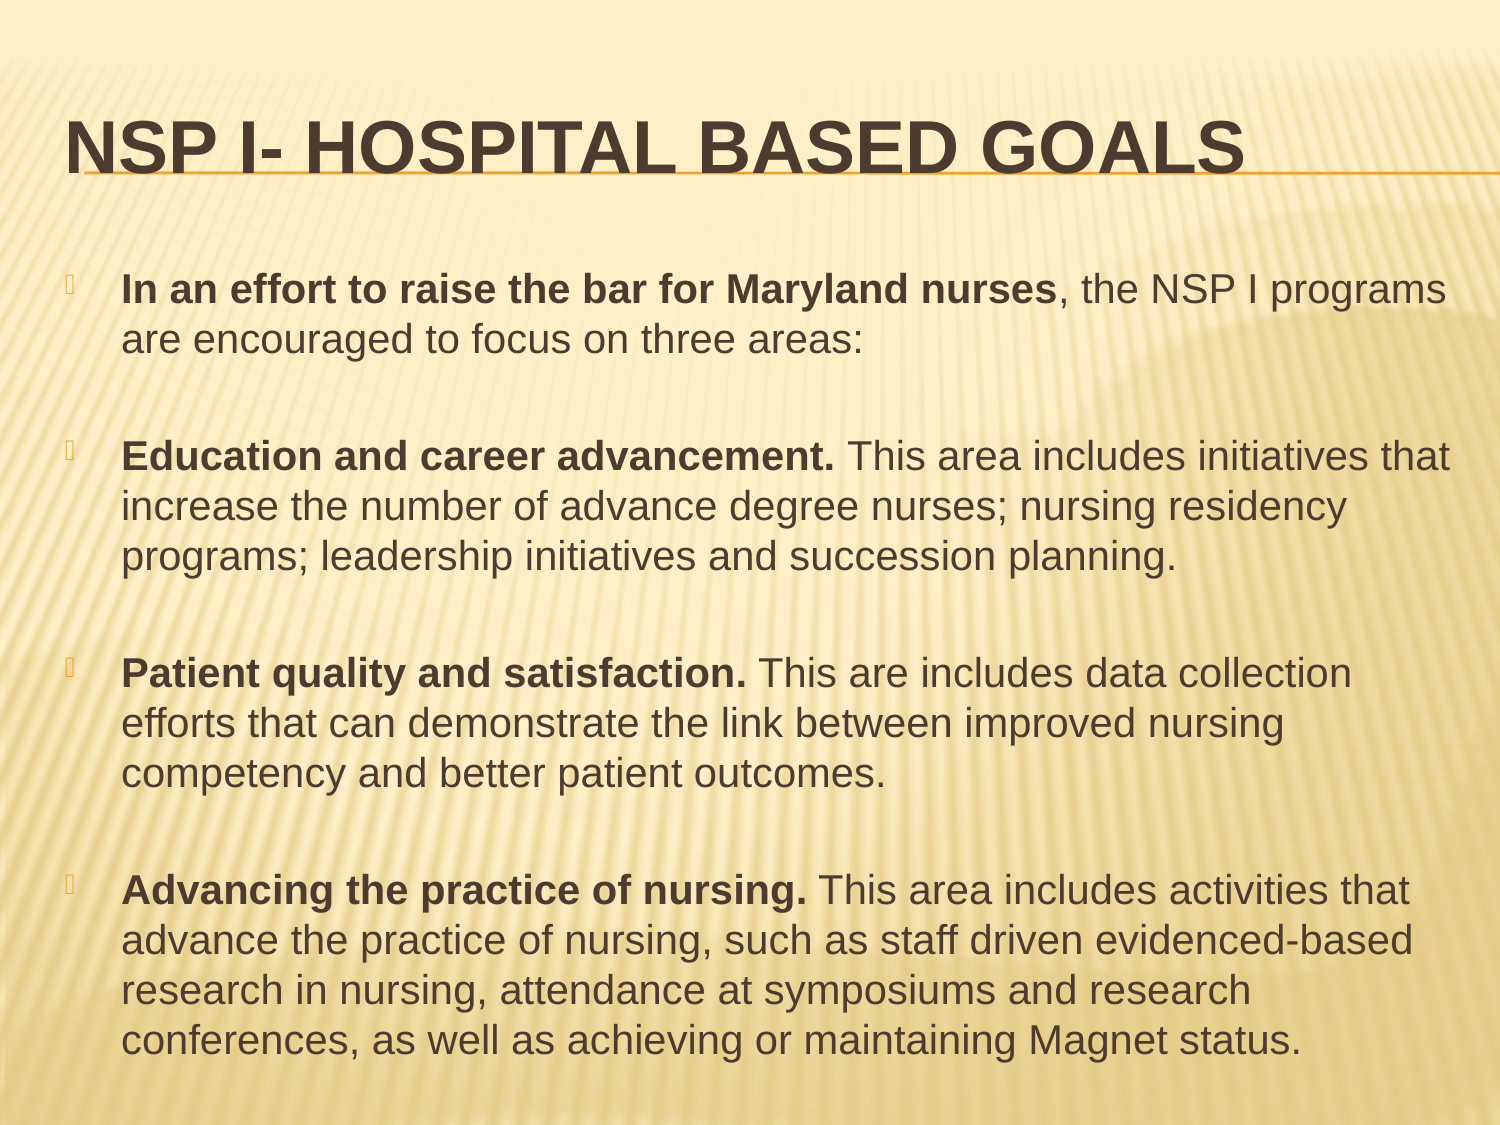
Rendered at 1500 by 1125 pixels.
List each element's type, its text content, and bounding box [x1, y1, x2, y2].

title NSP I- Hospital Based Goals [50, 75, 1475, 213]
list In an effort to raise the bar for Maryland nurses, the NSP I programs are encouraged to focus on three areas: Education and career advancement. This area includes initiatives that increase the number of advance degree nurses; nursing residency programs; leadership initiatives and succession planning. Patient quality and satisfaction. This are includes data collection efforts that can demonstrate the link between improved nursing competency and better patient outcomes. Advancing the practice of nursing. This area includes activities that advance the practice of nursing, such as staff driven evidenced-based research in nursing, attendance at symposiums and research conferences, as well as achieving or maintaining Magnet status. [50, 254, 1475, 998]
